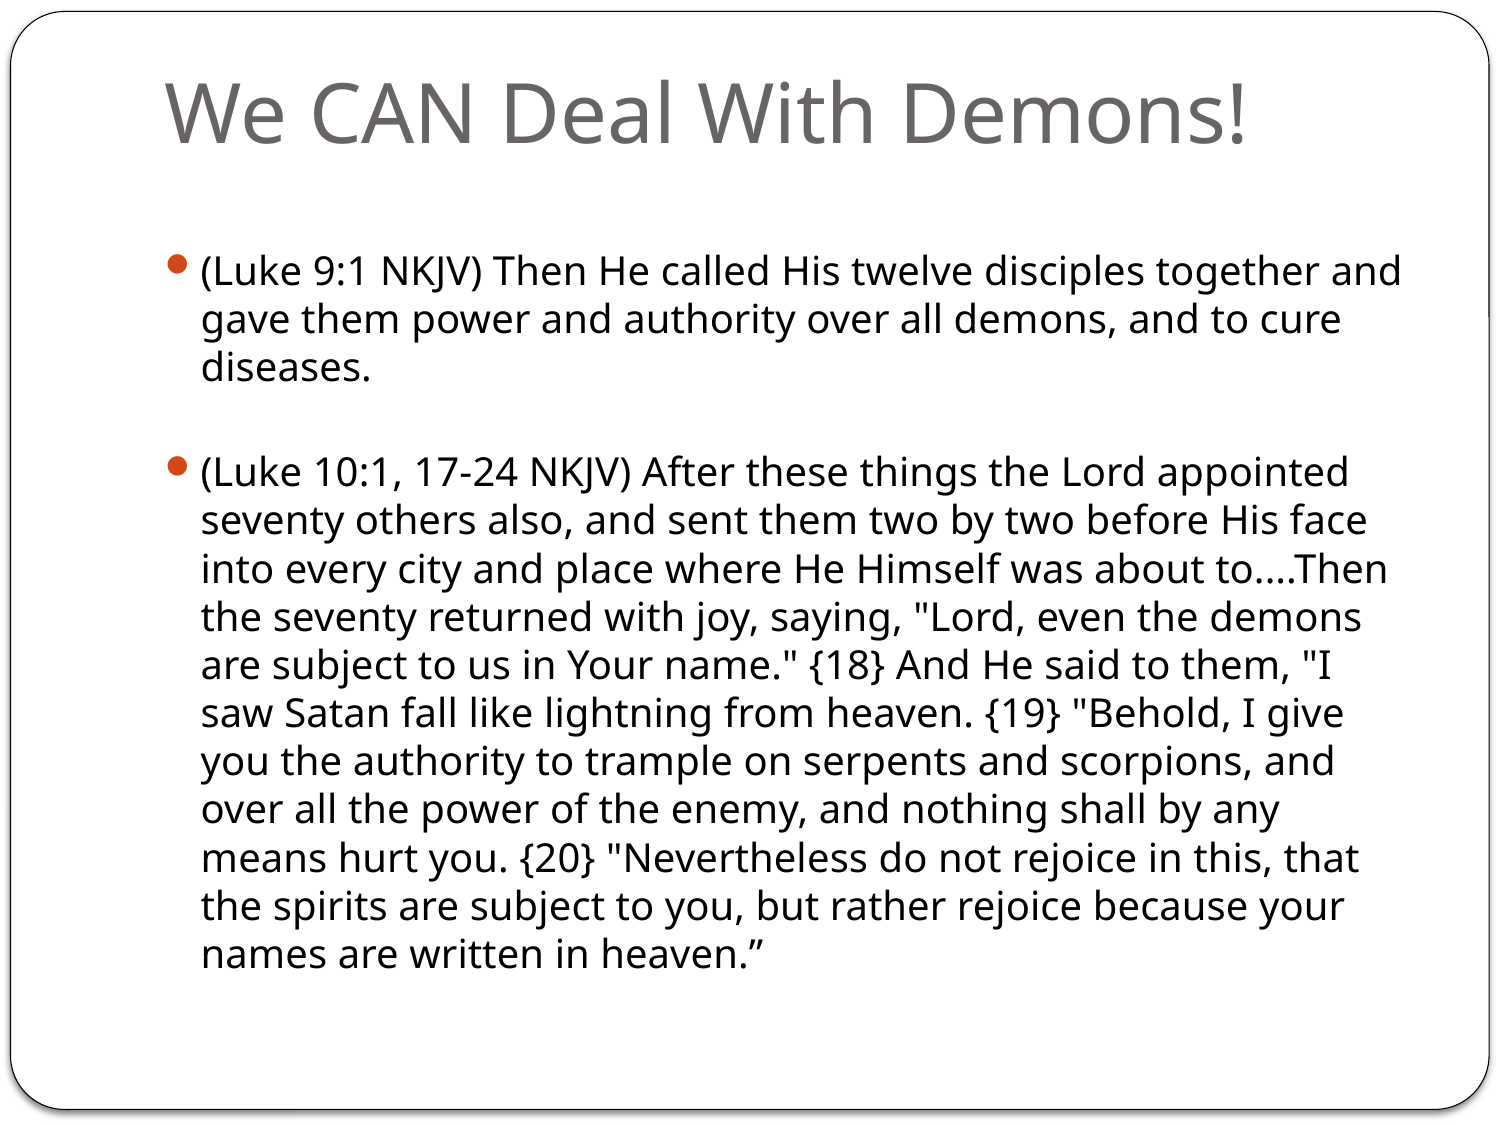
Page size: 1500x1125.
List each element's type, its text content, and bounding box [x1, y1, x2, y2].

list (Luke 9:1 NKJV) Then He called His twelve disciples together and gave them power and authority over all demons, and to cure diseases. (Luke 10:1, 17-24 NKJV) After these things the Lord appointed seventy others also, and sent them two by two before His face into every city and place where He Himself was about to....Then the seventy returned with joy, saying, "Lord, even the demons are subject to us in Your name." {18} And He said to them, "I saw Satan fall like lightning from heaven. {19} "Behold, I give you the authority to trample on serpents and scorpions, and over all the power of the enemy, and nothing shall by any means hurt you. {20} "Nevertheless do not rejoice in this, that the spirits are subject to you, but rather rejoice because your names are written in heaven.” [150, 237, 1425, 988]
title We CAN Deal With Demons! [150, 45, 1425, 175]
